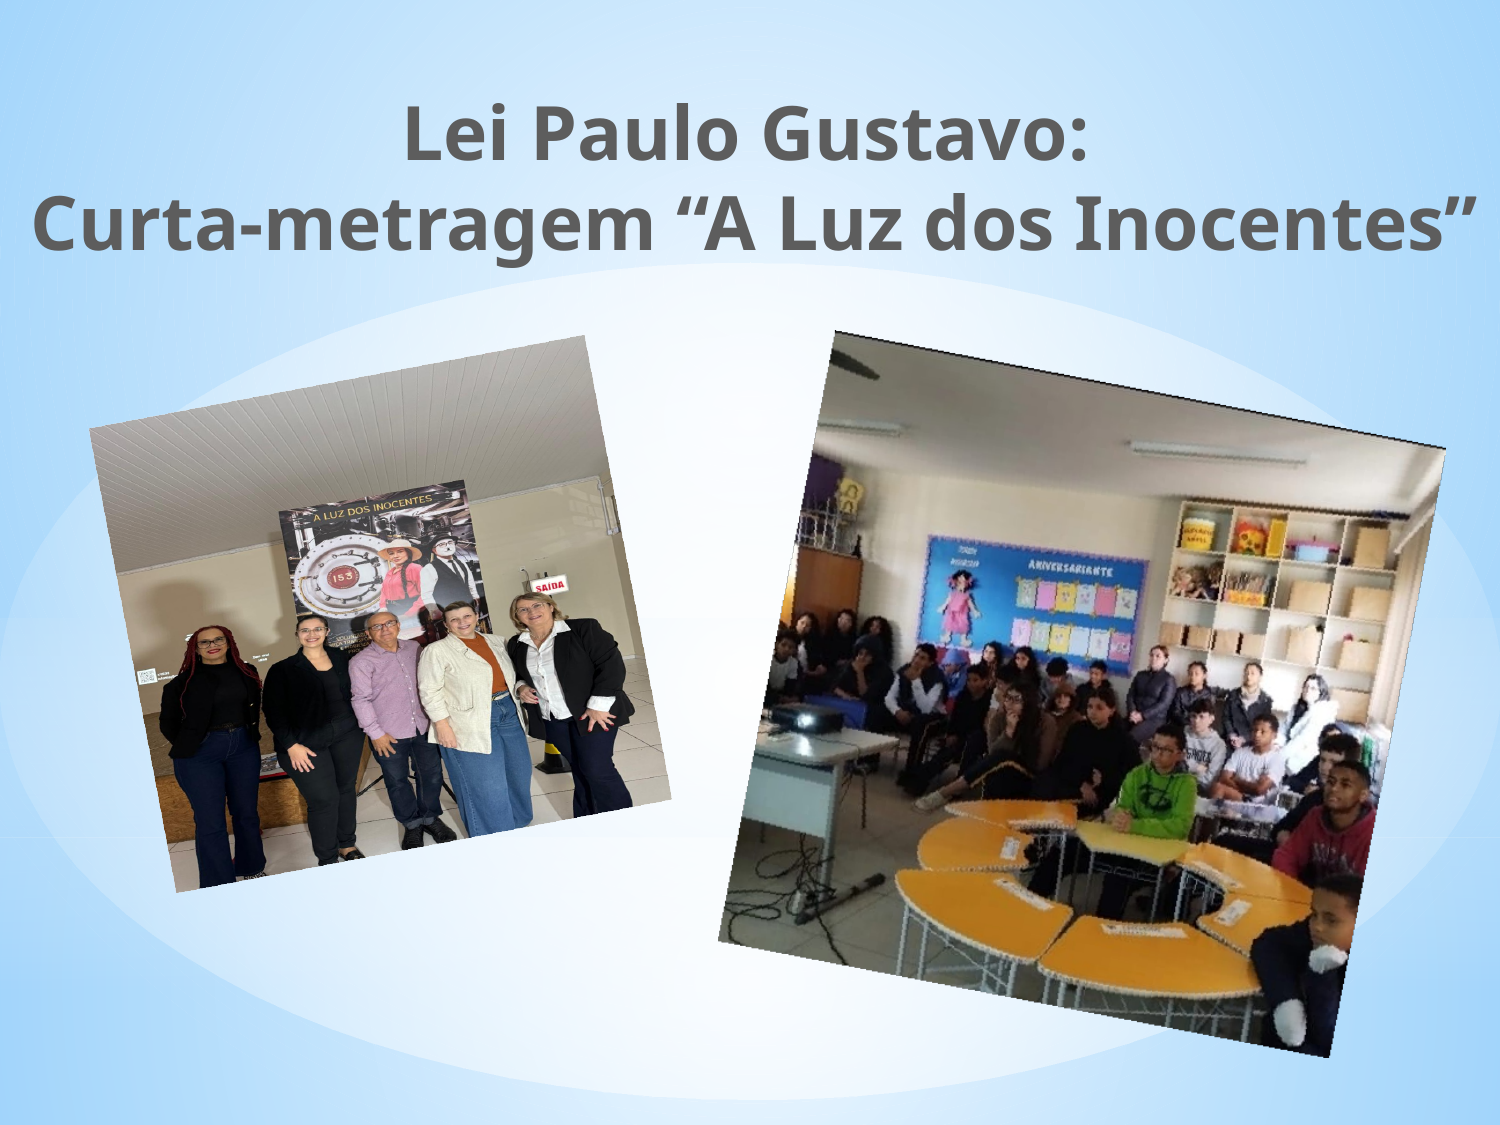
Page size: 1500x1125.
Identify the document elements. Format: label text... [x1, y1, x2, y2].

picture [770, 383, 1393, 1005]
picture [127, 376, 633, 850]
text_box Lei Paulo Gustavo: Curta-metragem “A Luz dos Inocentes” [15, 78, 1495, 274]
